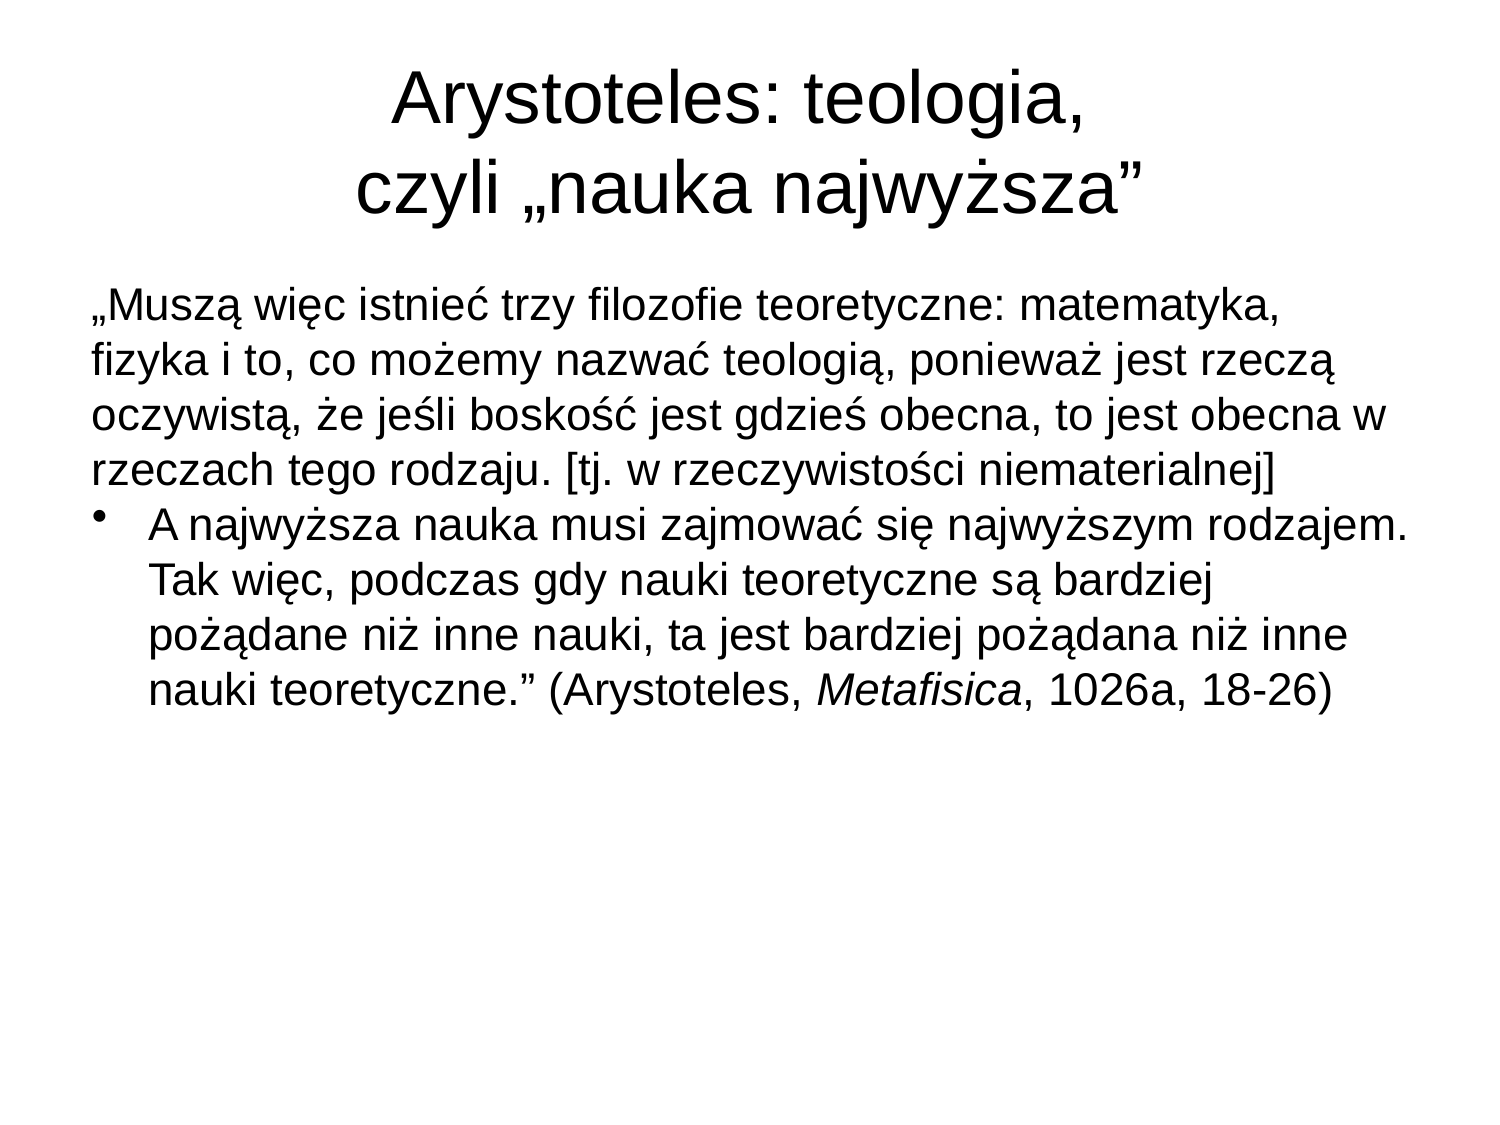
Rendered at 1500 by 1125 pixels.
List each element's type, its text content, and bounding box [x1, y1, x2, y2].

title Arystoteles: teologia, czyli „nauka najwyższa” [75, 45, 1425, 233]
list „Muszą więc istnieć trzy filozofie teoretyczne: matematyka, fizyka i to, co możemy nazwać teologią, ponieważ jest rzeczą oczywistą, że jeśli boskość jest gdzieś obecna, to jest obecna w rzeczach tego rodzaju. [tj. w rzeczywistości niematerialnej] A najwyższa nauka musi zajmować się najwyższym rodzajem. Tak więc, podczas gdy nauki teoretyczne są bardziej pożądane niż inne nauki, ta jest bardziej pożądana niż inne nauki teoretyczne.” (Arystoteles, Metafisica, 1026a, 18-26) [76, 267, 1427, 894]
